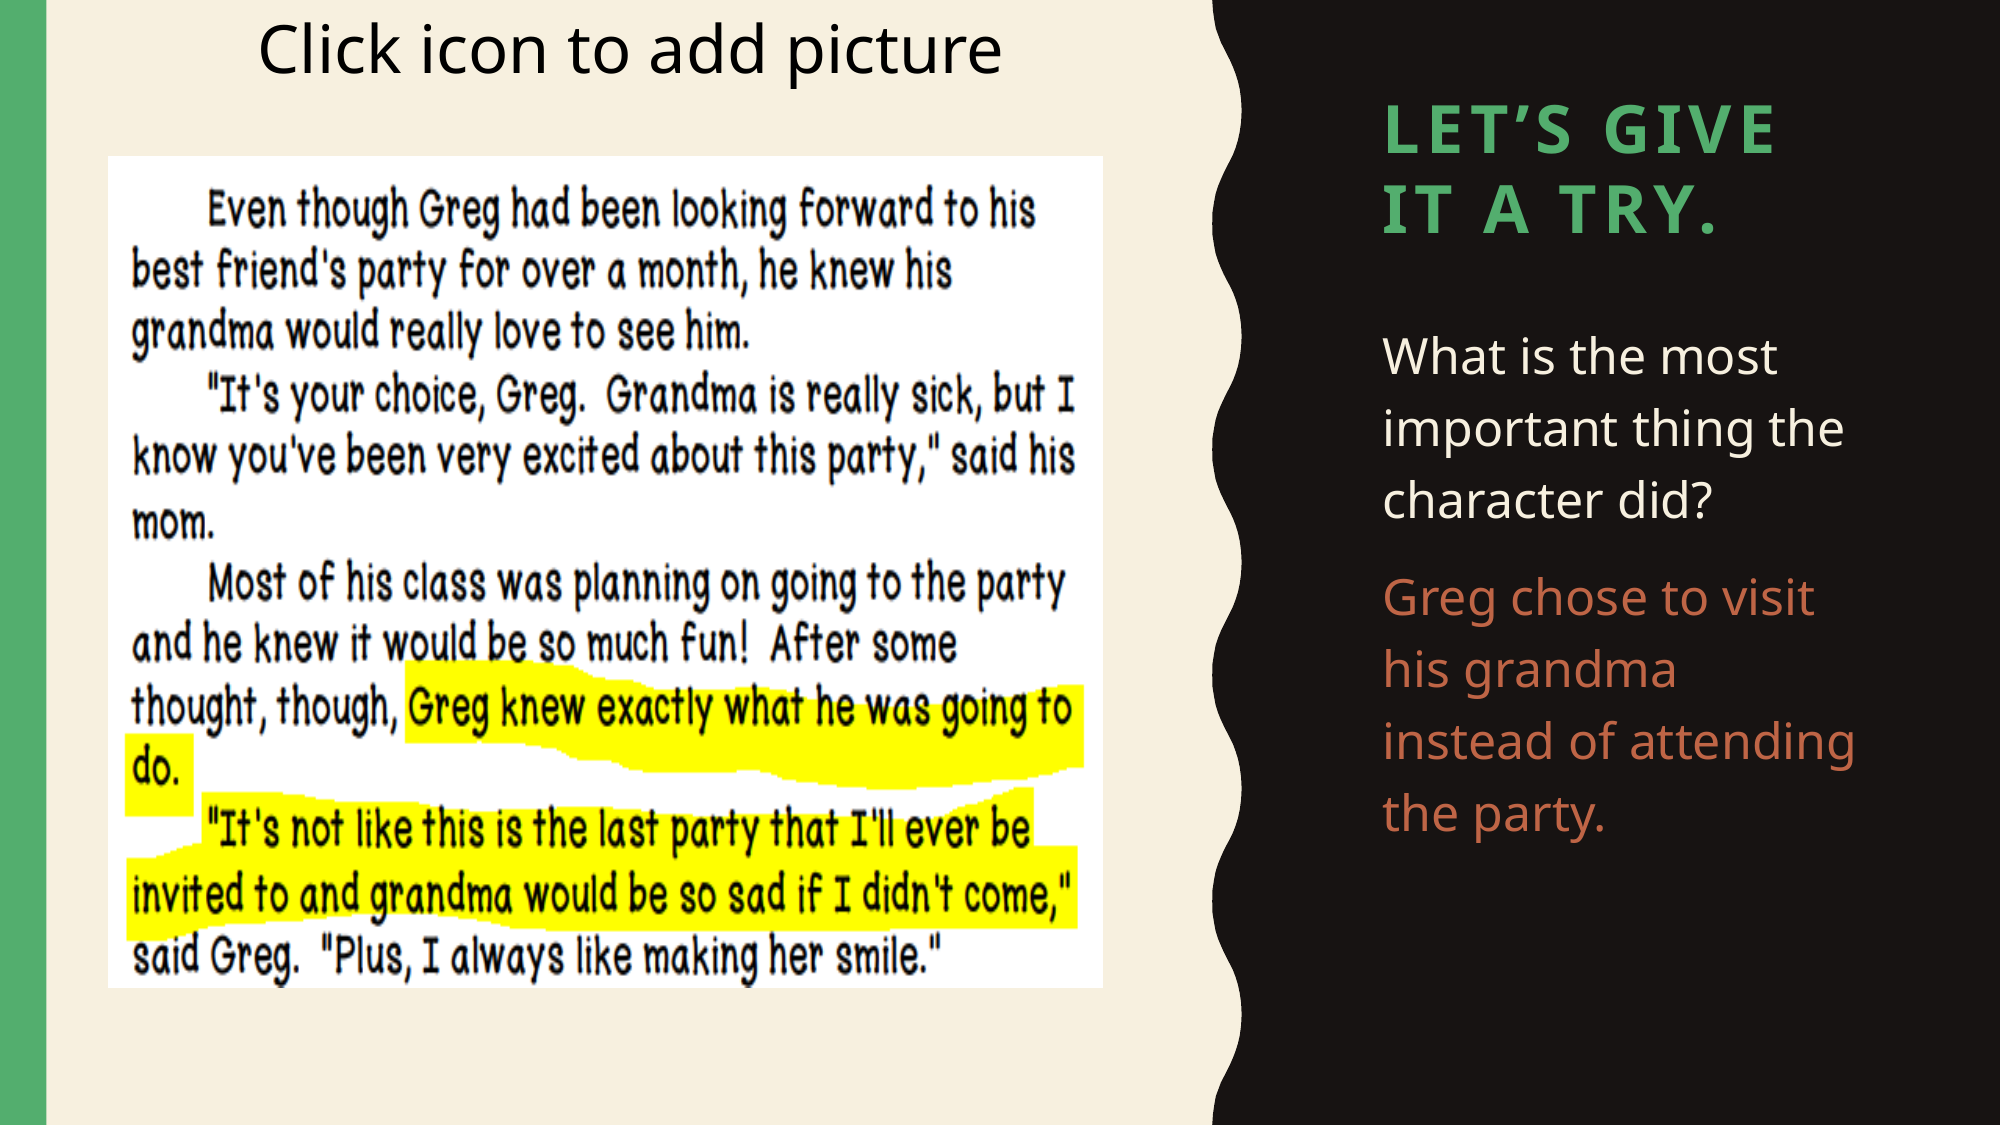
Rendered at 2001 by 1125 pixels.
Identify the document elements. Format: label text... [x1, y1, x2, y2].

picture [28, 0, 1235, 1125]
title Let’s give it a try. [1367, 58, 1875, 255]
list What is the most important thing the character did? Greg chose to visit his grandma instead of attending the party. [1367, 304, 1875, 988]
